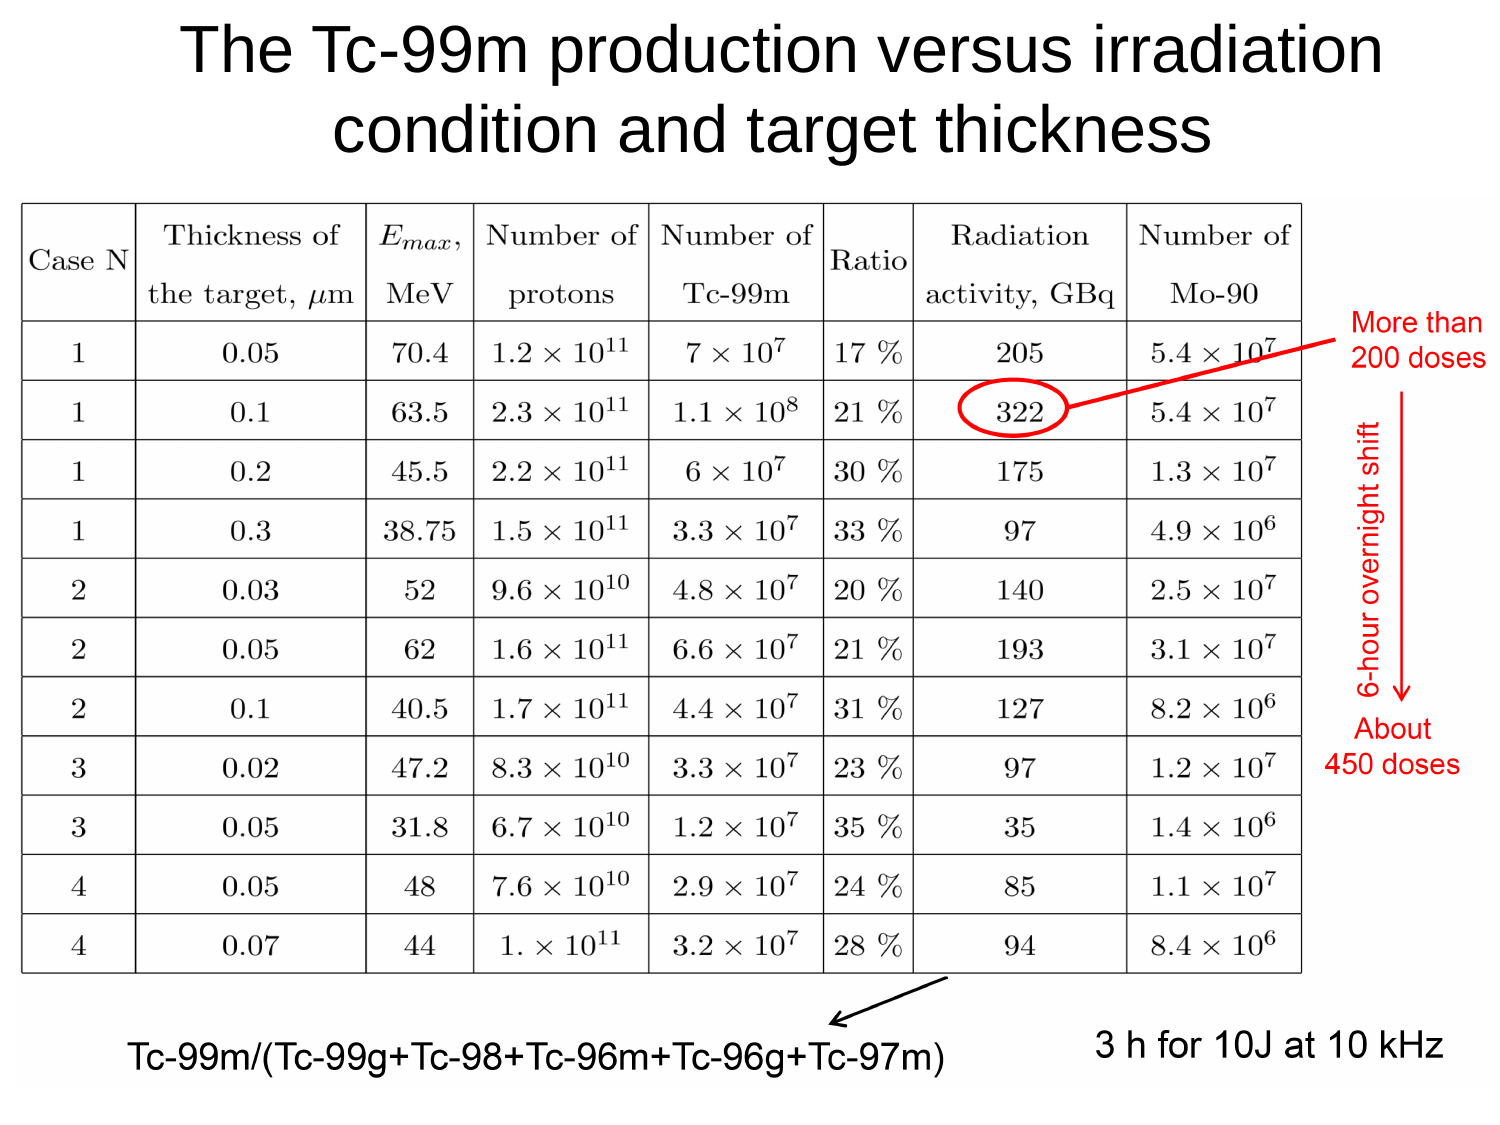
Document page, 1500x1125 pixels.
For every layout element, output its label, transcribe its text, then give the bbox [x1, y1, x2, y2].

text_box The Tc-99m production versus irradiation condition and target thickness [47, 0, 1500, 174]
picture [15, 195, 1496, 1087]
